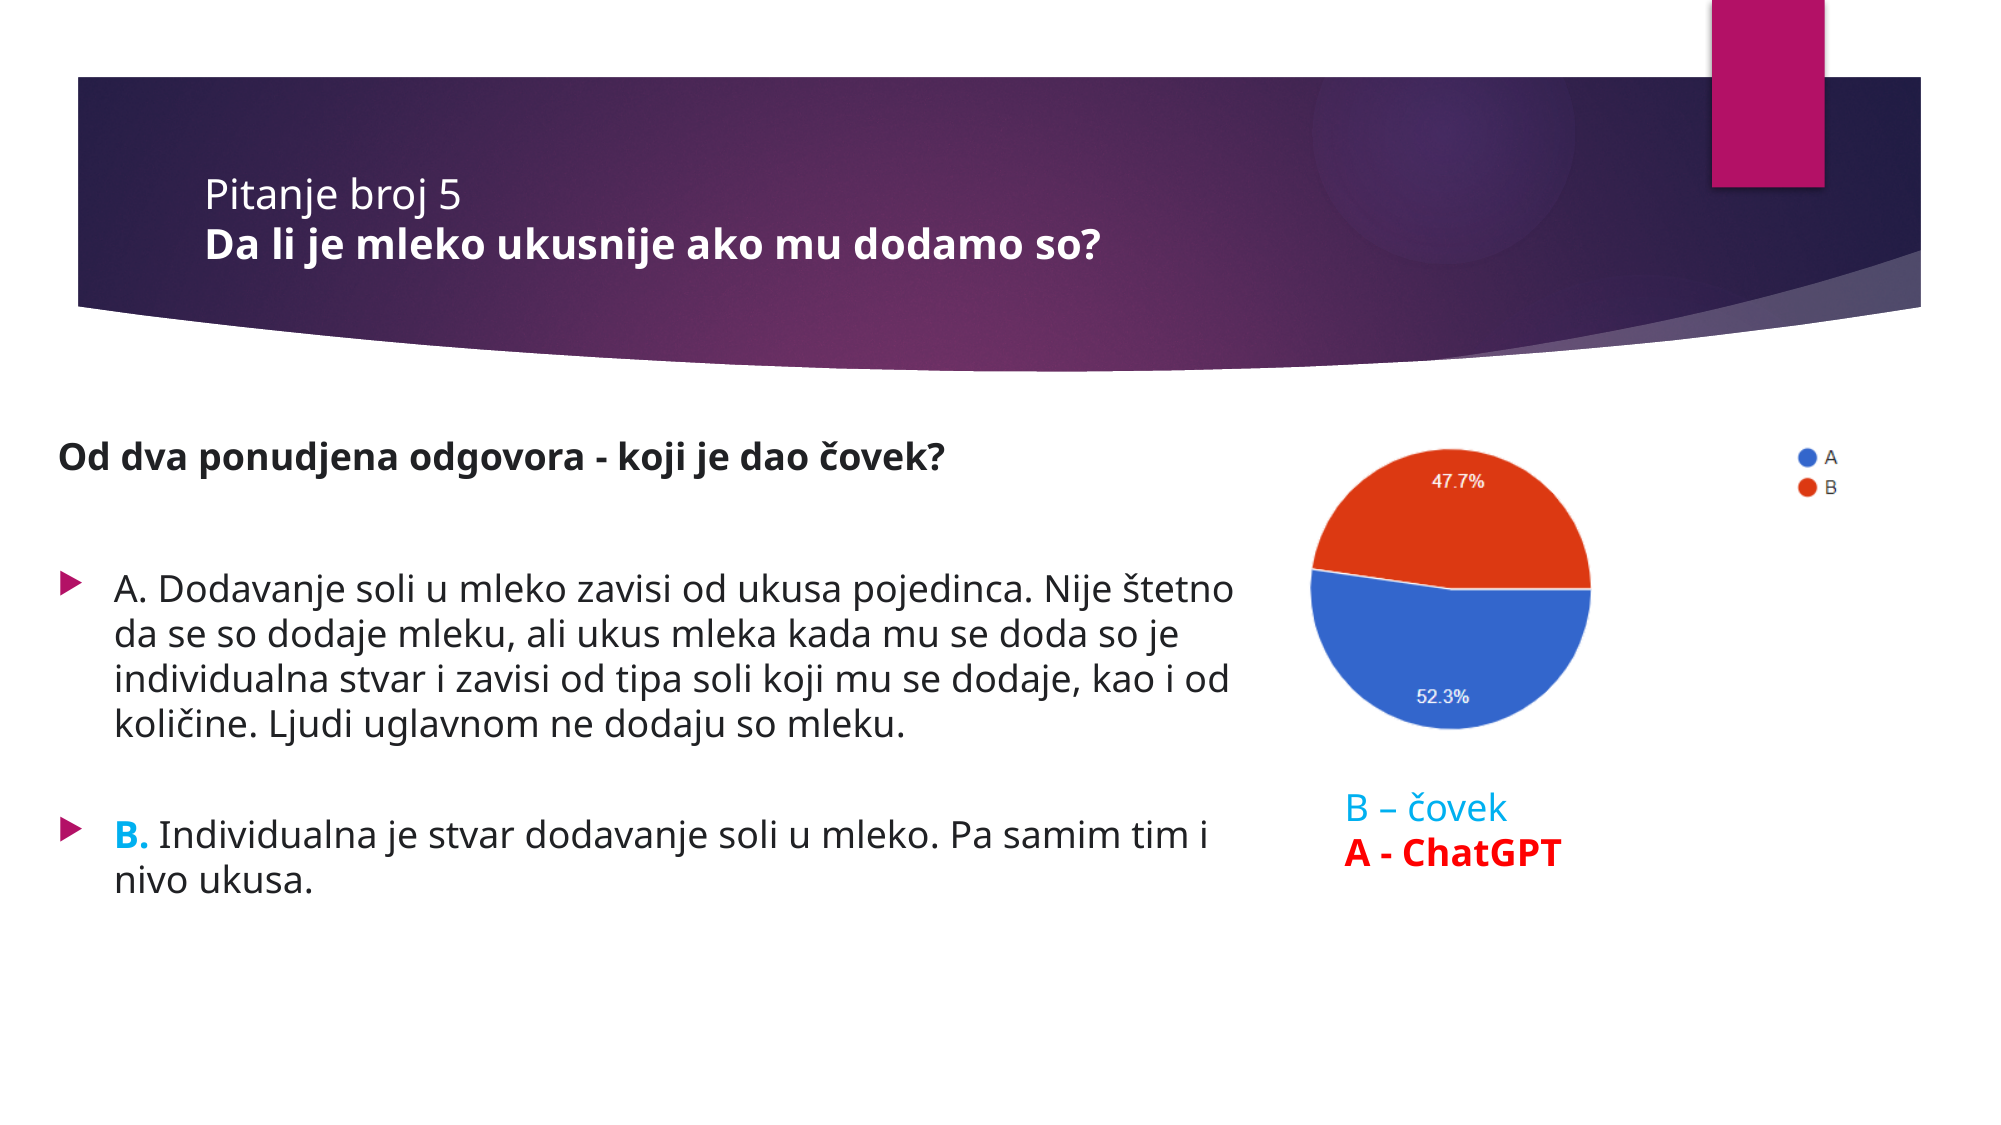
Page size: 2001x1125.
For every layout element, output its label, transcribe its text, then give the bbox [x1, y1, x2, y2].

title Pitanje broj 5 Da li je mleko ukusnije ako mu dodamo so? [189, 159, 1627, 276]
picture [1289, 384, 1865, 763]
text_box B – čovek A - ChatGPT [1329, 776, 1720, 881]
list Od dva ponudjena odgovora - koji je dao čovek? A. Dodavanje soli u mleko zavisi od ukusa pojedinca. Nije štetno da se so dodaje mleku, ali ukus mleka kada mu se doda so je individualna stvar i zavisi od tipa soli koji mu se dodaje, kao i od količine. Ljudi uglavnom ne dodaju so mleku. B. Individualna je stvar dodavanje soli u mleko. Pa samim tim i nivo ukusa. [42, 425, 1290, 986]
